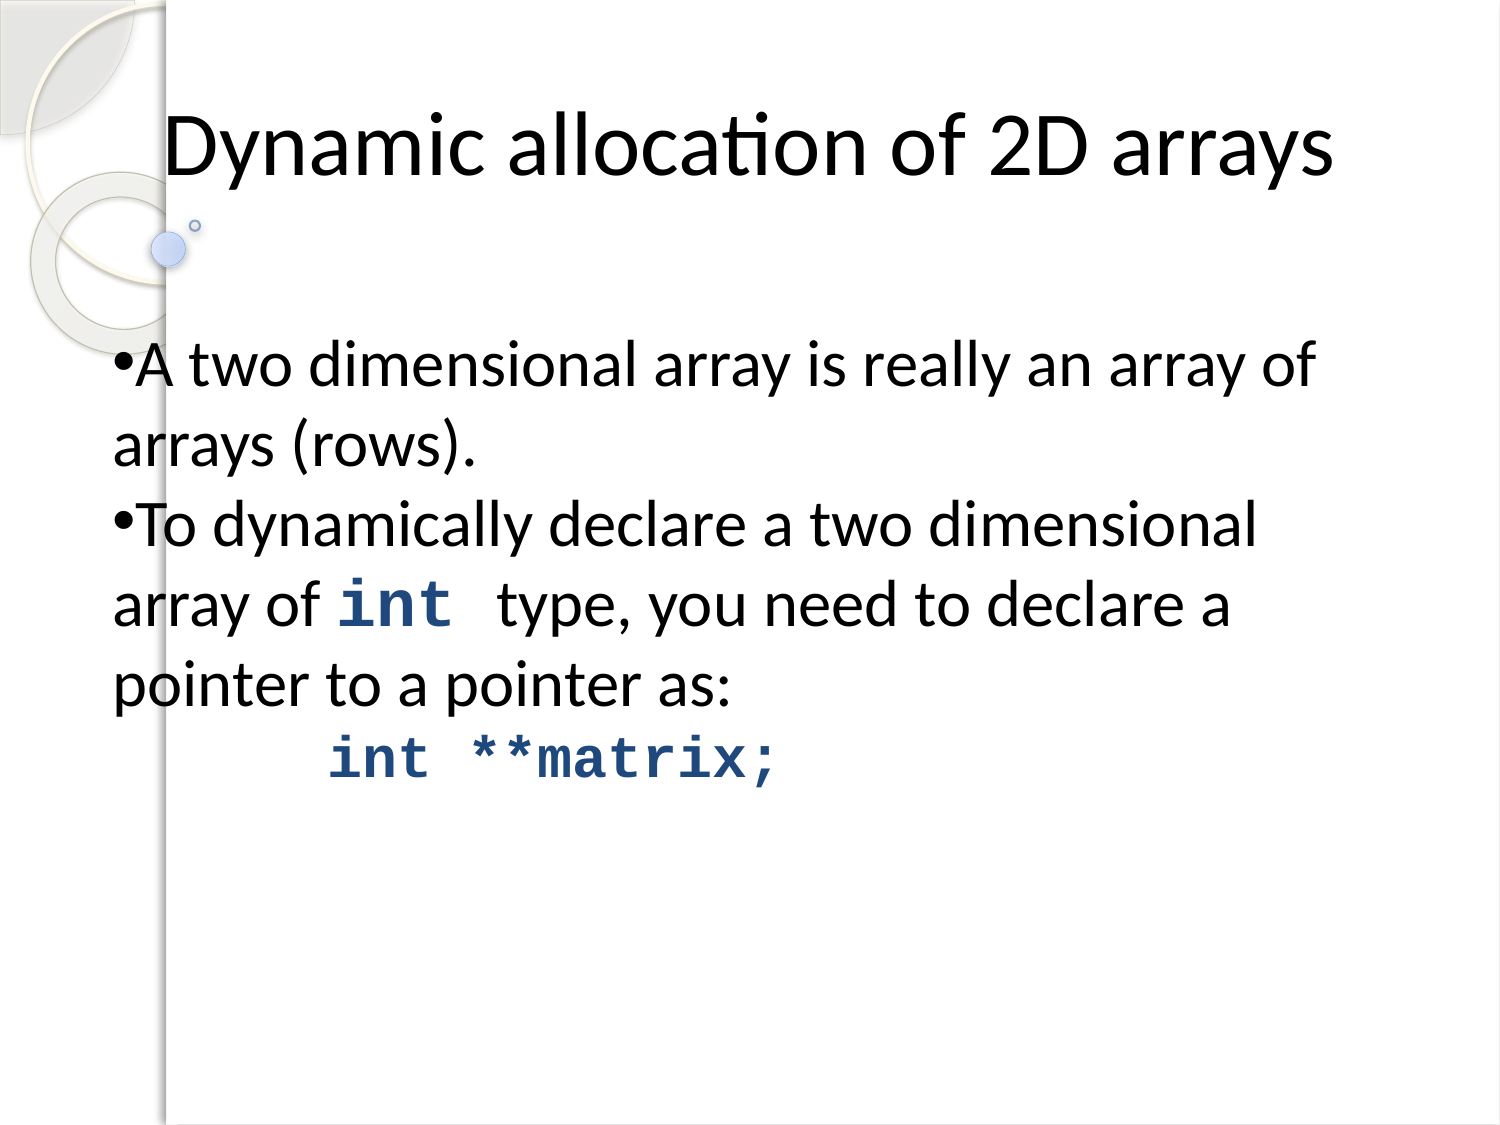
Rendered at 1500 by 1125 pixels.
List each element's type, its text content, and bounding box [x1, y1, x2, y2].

text_box A two dimensional array is really an array of arrays (rows). To dynamically declare a two dimensional array of int type, you need to declare a pointer to a pointer as: int **matrix; [112, 312, 1413, 988]
text_box Dynamic allocation of 2D arrays [74, 45, 1425, 233]
